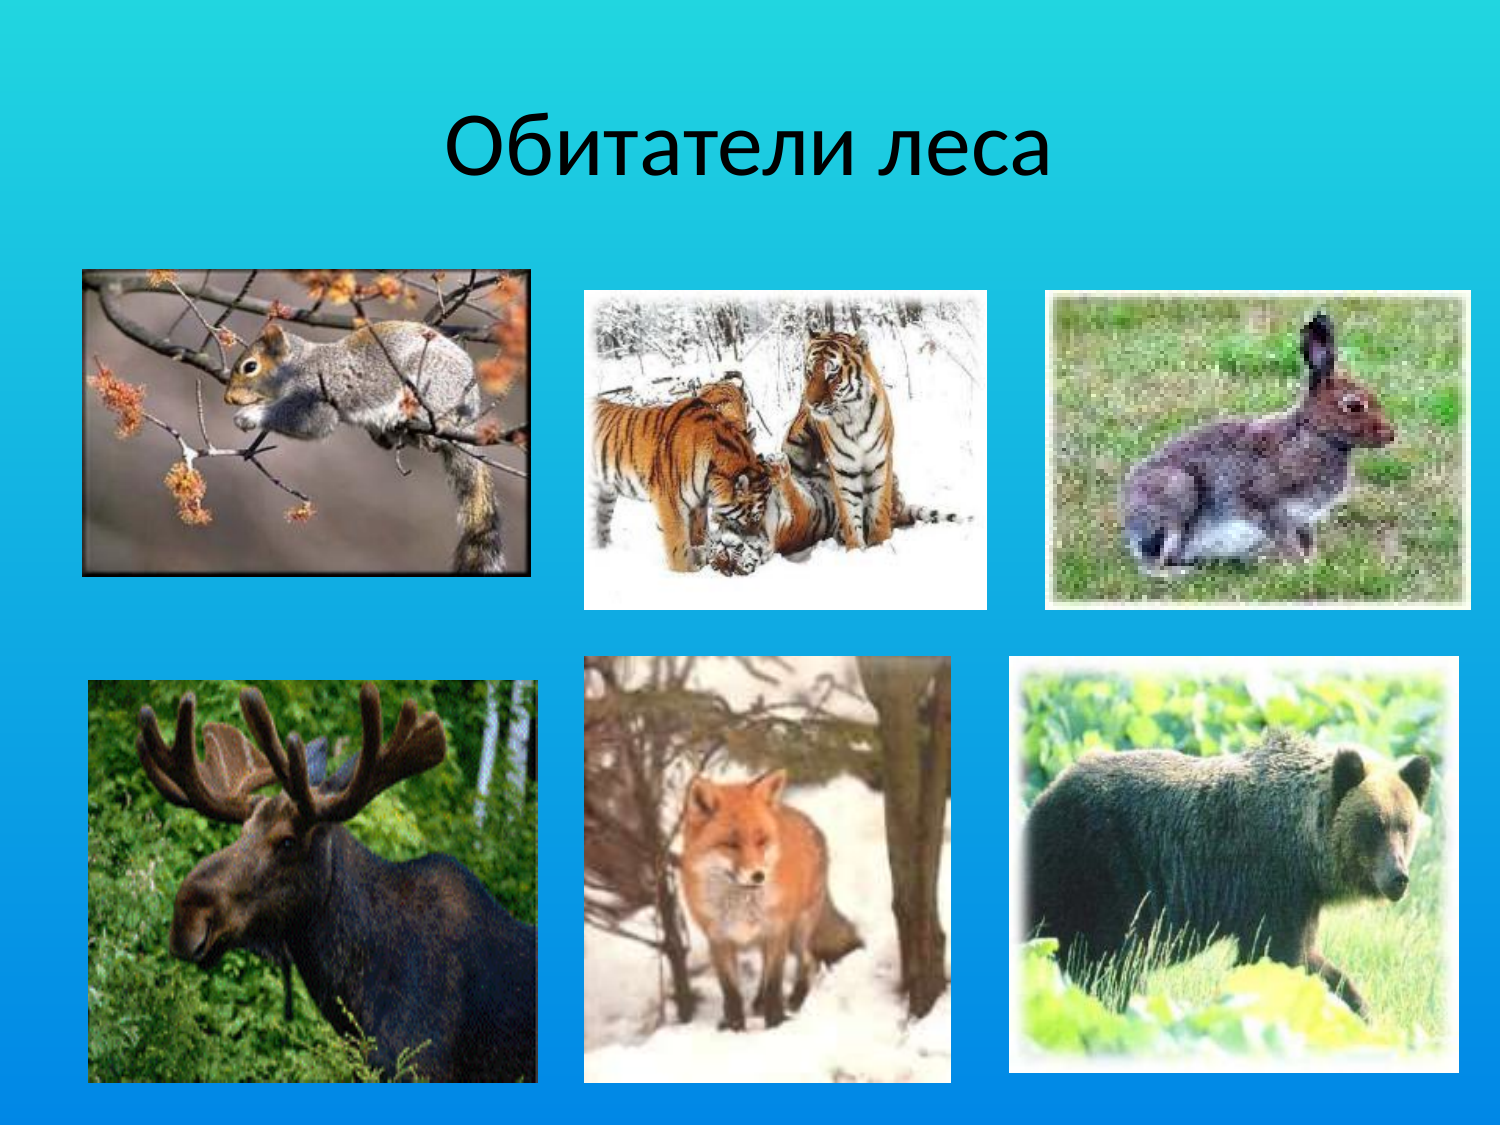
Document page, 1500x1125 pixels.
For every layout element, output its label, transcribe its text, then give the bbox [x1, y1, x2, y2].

picture [584, 657, 952, 1083]
picture [1009, 657, 1460, 1073]
picture [0, 269, 1500, 609]
title Обитатели леса [75, 45, 1425, 233]
picture [1004, 891, 1008, 902]
picture [88, 681, 538, 1083]
